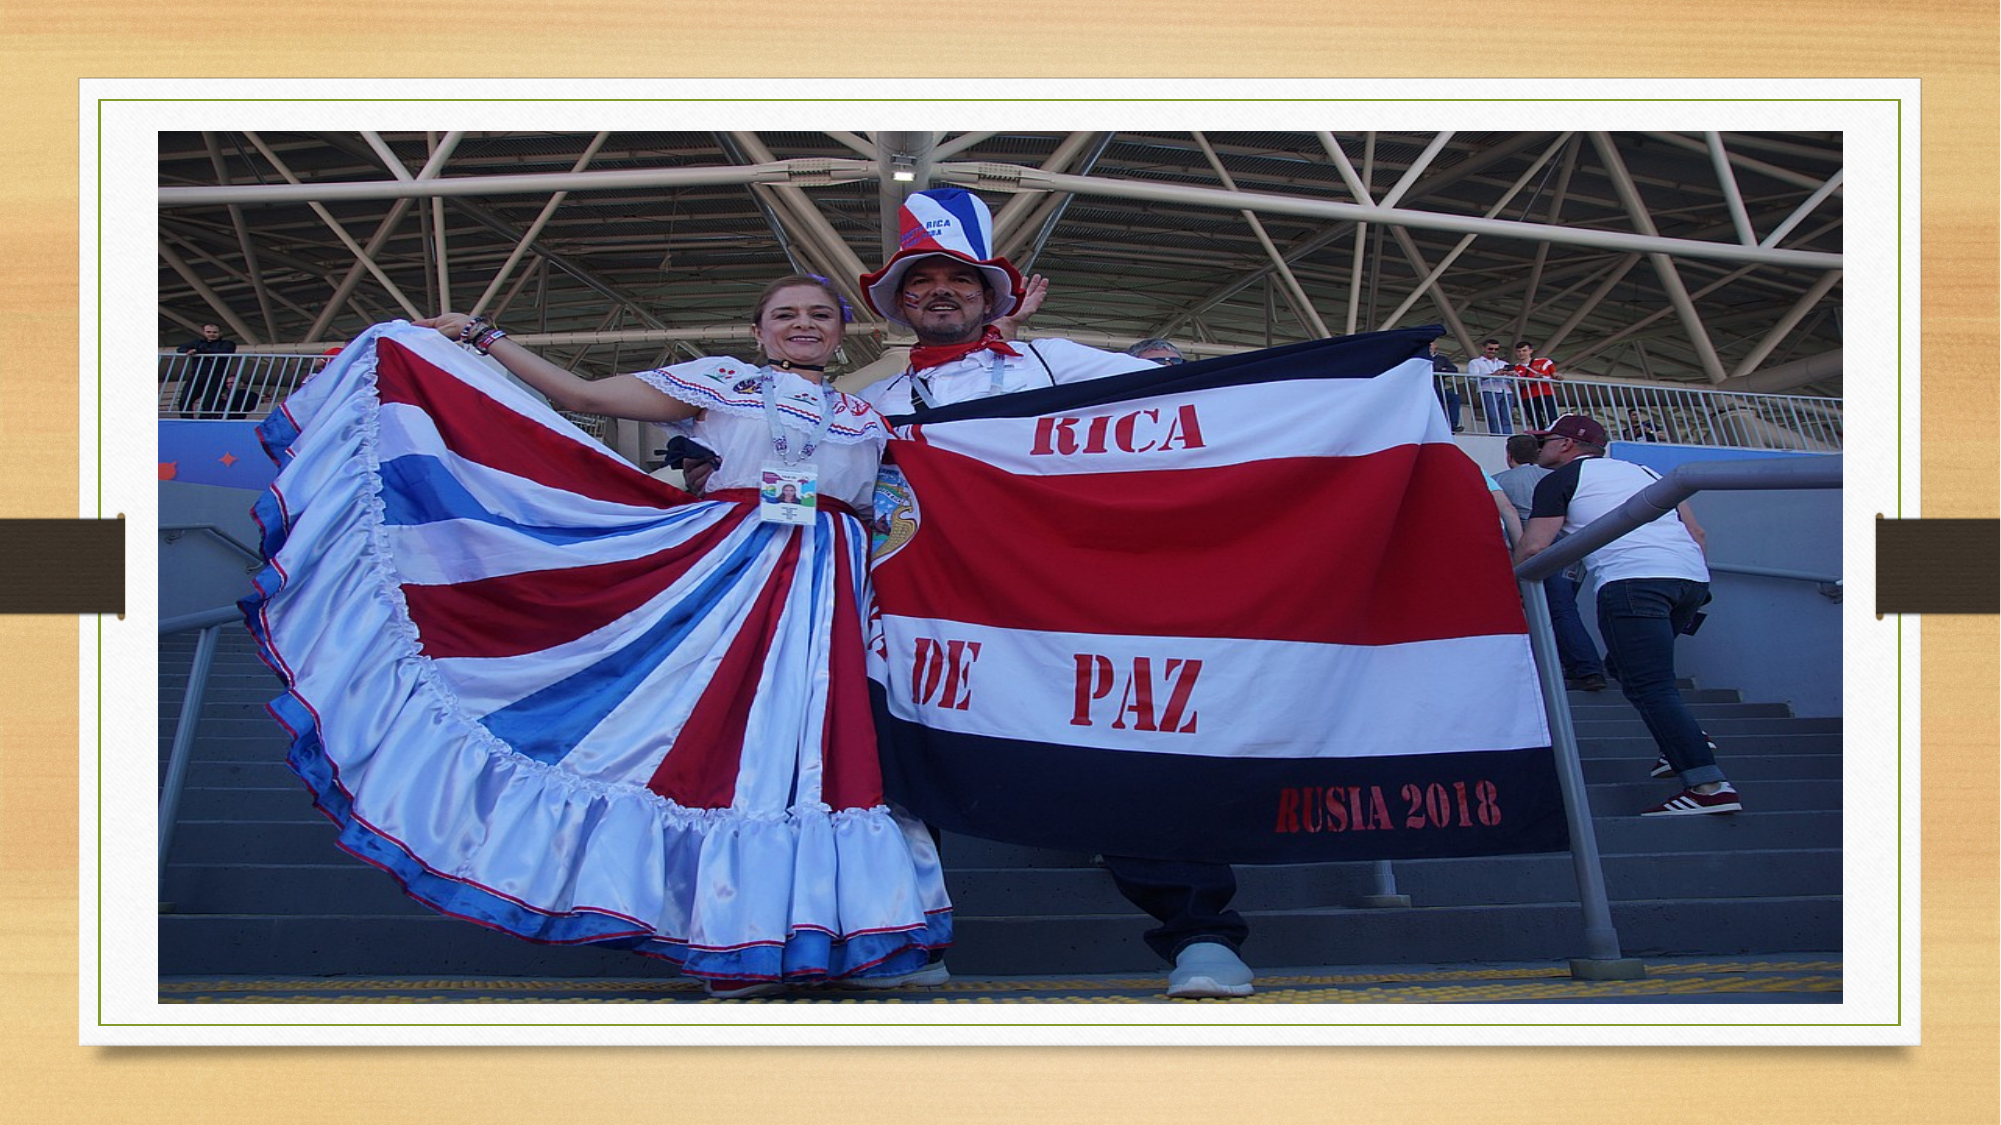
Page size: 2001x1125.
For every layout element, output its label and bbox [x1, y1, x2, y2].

picture [0, 0, 2001, 1125]
list [158, 130, 1843, 1005]
